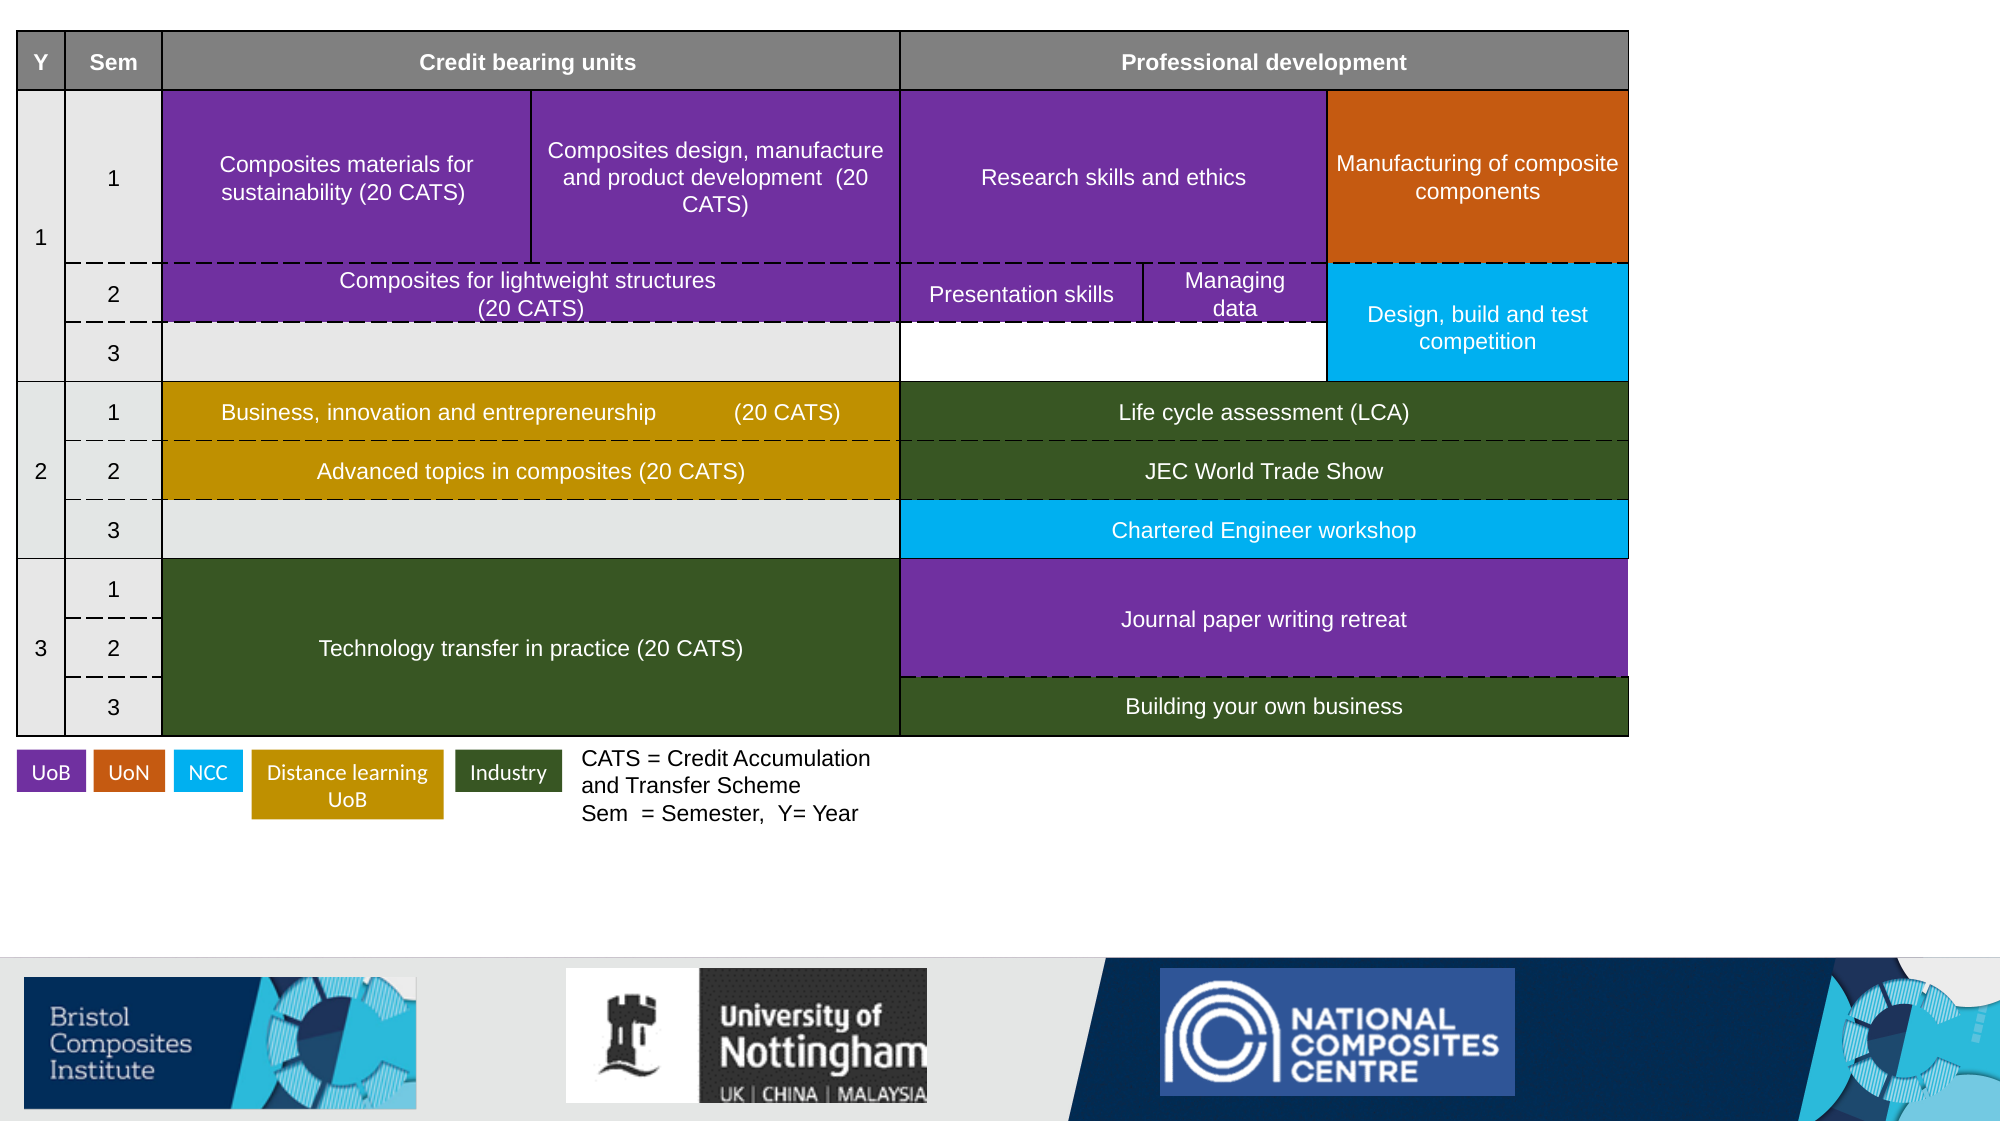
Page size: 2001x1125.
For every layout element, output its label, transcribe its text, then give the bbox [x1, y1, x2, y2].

table_cell 2 [66, 440, 161, 500]
table_header Y [18, 32, 64, 89]
table_cell Chartered Engineer workshop [901, 500, 1628, 558]
picture [0, 0, 2000, 1121]
table_cell Composites design, manufacture and product development (20 CATS) [532, 91, 899, 263]
table_cell Composites for lightweight structures (20 CATS) [163, 263, 899, 322]
table_header Professional development [901, 32, 1628, 89]
table_cell Technology transfer in practice (20 CATS) [163, 559, 899, 735]
text_box Industry [455, 749, 563, 792]
text_box UoB [16, 749, 87, 792]
table_cell 1 [18, 91, 64, 381]
table_cell Manufacturing of composite components [1328, 91, 1628, 263]
table_header Credit bearing units [163, 32, 899, 89]
text_box CATS = Credit Accumulation and Transfer Scheme Sem = Semester, Y= Year [566, 735, 893, 833]
table_cell Composites materials for sustainability (20 CATS) [163, 91, 530, 263]
table_cell 1 [66, 91, 161, 263]
table_cell 3 [18, 559, 64, 735]
table_cell 2 [66, 618, 161, 677]
text_box NCC [173, 749, 243, 792]
table_cell JEC World Trade Show [901, 440, 1628, 500]
table_cell Advanced topics in composites (20 CATS) [163, 440, 899, 500]
table_cell Presentation skills [901, 263, 1142, 322]
table_cell Design, build and test competition [1328, 263, 1628, 381]
table_cell Journal paper writing retreat [901, 559, 1628, 677]
table_cell 2 [66, 263, 161, 322]
table_cell 3 [66, 500, 161, 558]
table_cell Managing data [1144, 263, 1326, 322]
table_cell 1 [66, 559, 161, 618]
text_box Distance learning UoB [251, 749, 444, 820]
table_cell 3 [66, 322, 161, 381]
table_cell Research skills and ethics [901, 91, 1326, 263]
table_cell Business, innovation and entrepreneurship (20 CATS) [163, 382, 899, 440]
table_cell [163, 322, 899, 381]
table_cell 1 [66, 382, 161, 440]
table_cell Building your own business [901, 677, 1628, 735]
table_header Sem [66, 32, 161, 89]
table_cell [901, 322, 1326, 381]
table_cell [163, 500, 899, 558]
text_box UoN [93, 749, 166, 792]
table_cell 3 [66, 677, 161, 735]
table_cell Life cycle assessment (LCA) [901, 382, 1628, 440]
table_cell 2 [18, 382, 64, 558]
